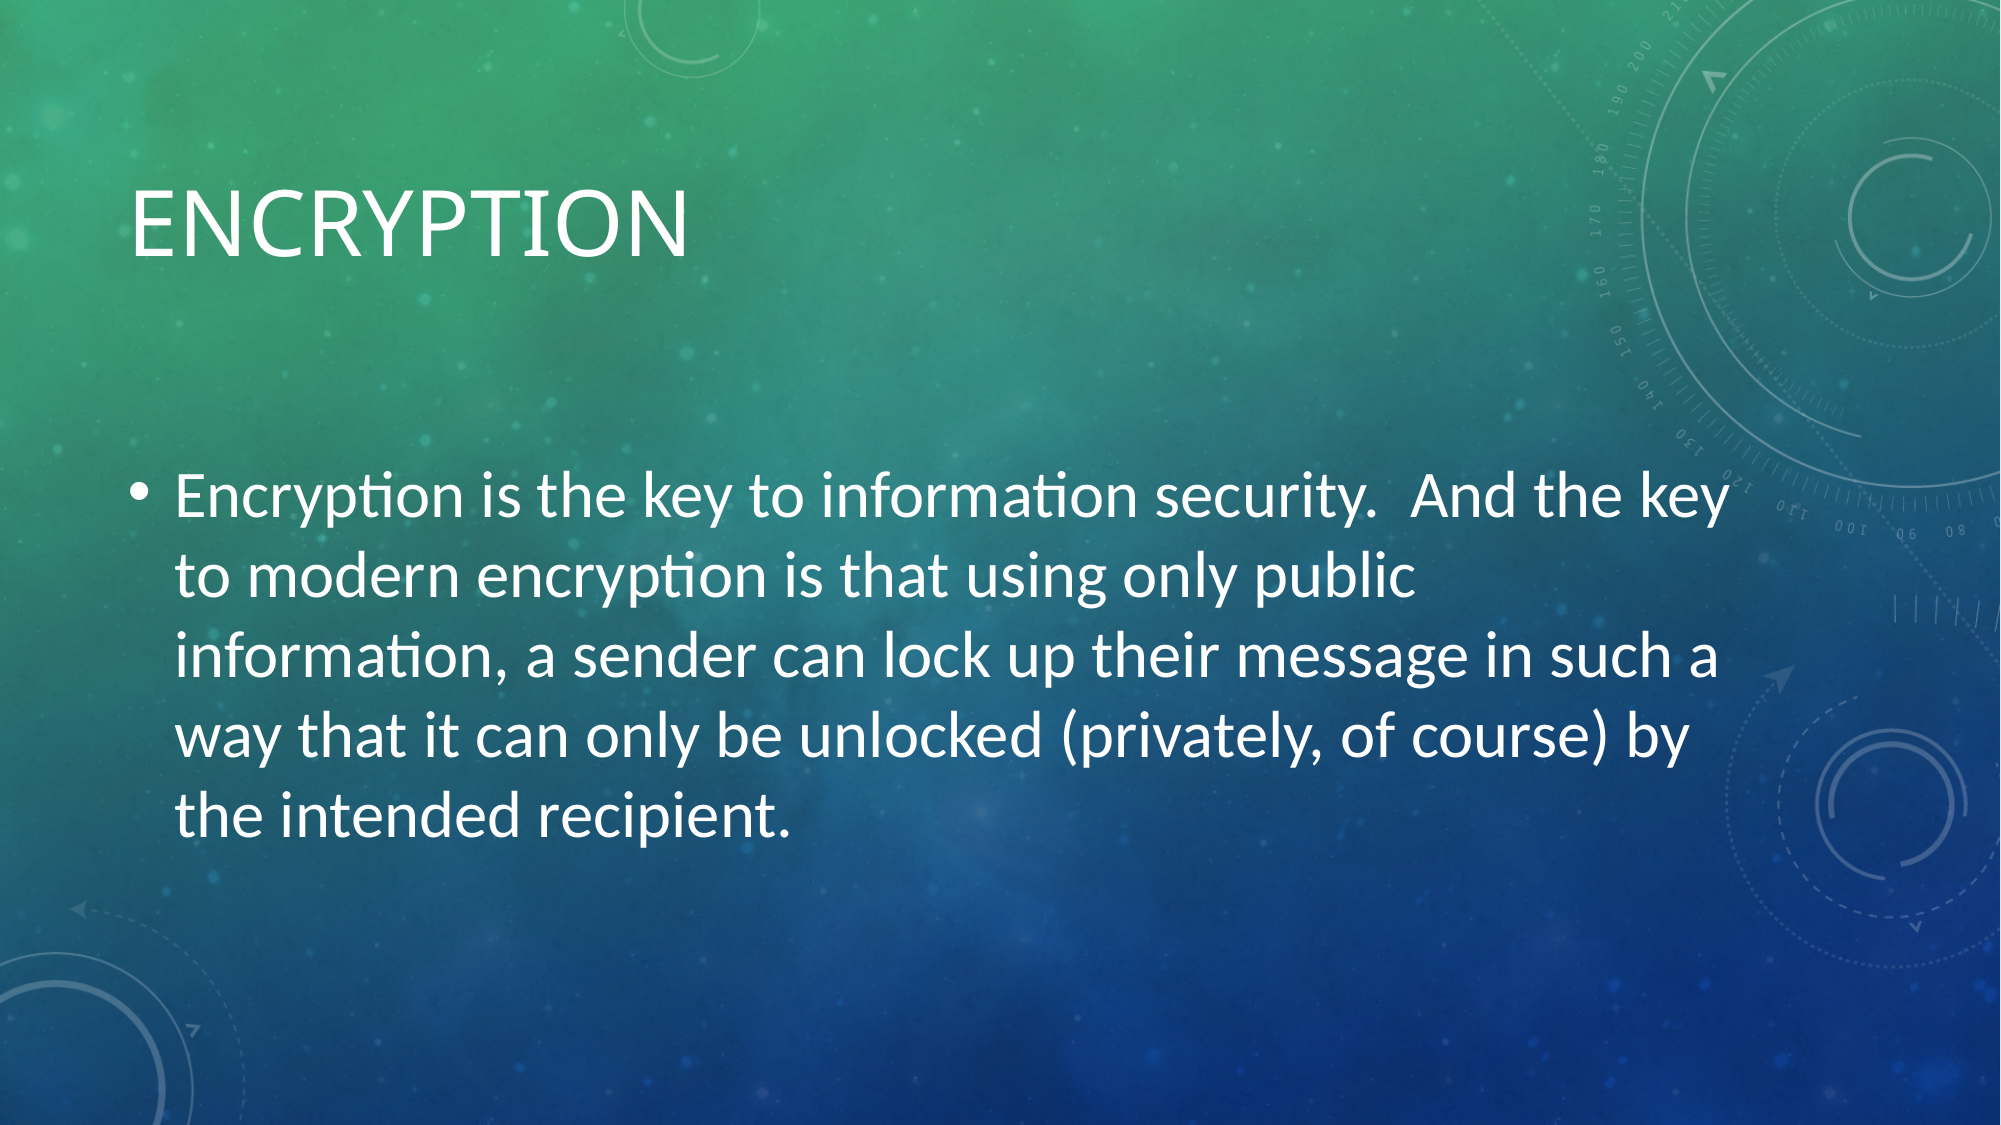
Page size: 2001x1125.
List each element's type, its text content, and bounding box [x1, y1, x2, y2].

title Encryption [112, 99, 1775, 339]
picture [0, 0, 2001, 1125]
list Encryption is the key to information security. And the key to modern encryption is that using only public information, a sender can lock up their message in such a way that it can only be unlocked (privately, of course) by the intended recipient. [112, 351, 1775, 950]
